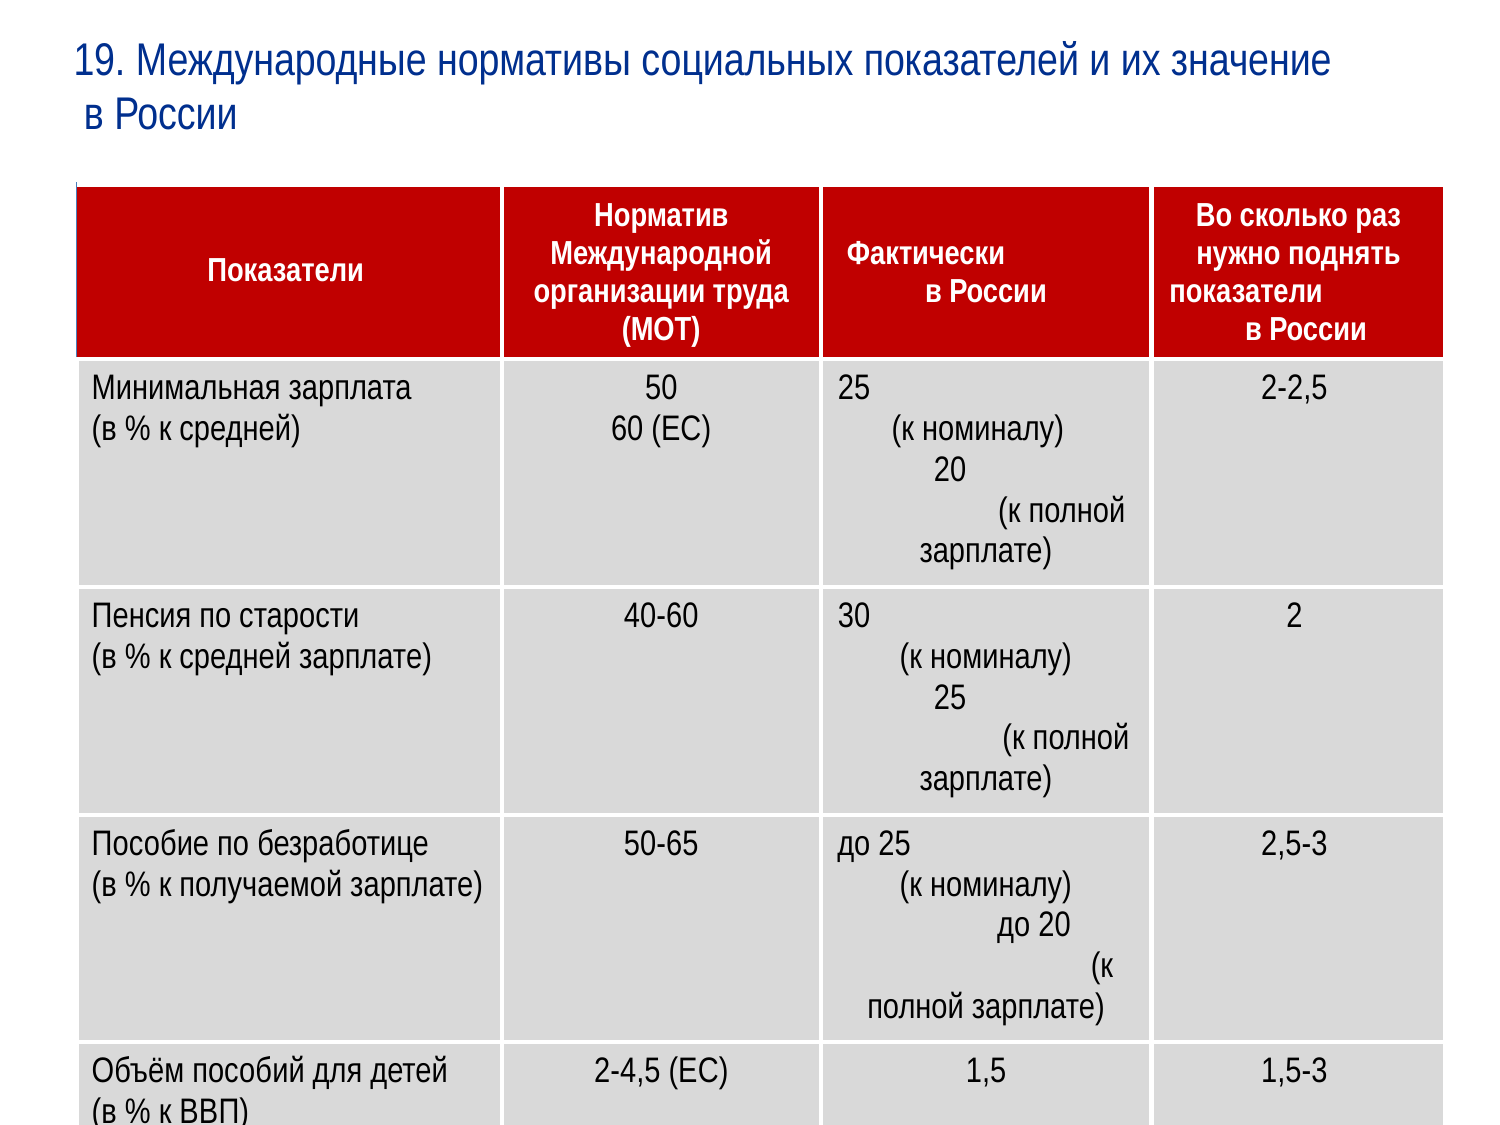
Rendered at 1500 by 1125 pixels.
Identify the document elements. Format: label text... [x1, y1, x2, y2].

table_cell 2,5-3 [1154, 817, 1443, 1040]
table_header Норматив Международной организации труда (МОТ) [504, 187, 819, 357]
table_header Показатели [77, 187, 500, 357]
table_cell 2-4,5 (ЕС) [504, 1044, 819, 1125]
table_header Фактически в России [823, 187, 1149, 357]
table_cell Пенсия по старости (в % к средней зарплате) [79, 589, 500, 813]
text_box [0, 30, 1500, 496]
table_cell Пособие по безработице (в % к получаемой зарплате) [79, 817, 500, 1040]
table_cell 30 (к номиналу) 25 (к полной зарплате) [823, 589, 1149, 813]
text_box 19. Международные нормативы социальных показателей и их значение в России [58, 21, 1487, 147]
table_cell Минимальная зарплата (в % к средней) [79, 361, 500, 585]
table_cell 50-65 [504, 817, 819, 1040]
table_cell 2-2,5 [1154, 361, 1443, 585]
table_cell 50 60 (ЕС) [504, 361, 819, 585]
table_cell Объём пособий для детей (в % к ВВП) [79, 1044, 500, 1125]
table_header Во сколько раз нужно поднять показатели в России [1154, 187, 1443, 357]
table_cell до 25 (к номиналу) до 20 (к полной зарплате) [823, 817, 1149, 1040]
table_cell 1,5-3 [1154, 1044, 1443, 1125]
table_cell 1,5 [823, 1044, 1149, 1125]
table_cell 40-60 [504, 589, 819, 813]
table_cell 25 (к номиналу) 20 (к полной зарплате) [823, 361, 1149, 585]
table_cell 2 [1154, 589, 1443, 813]
